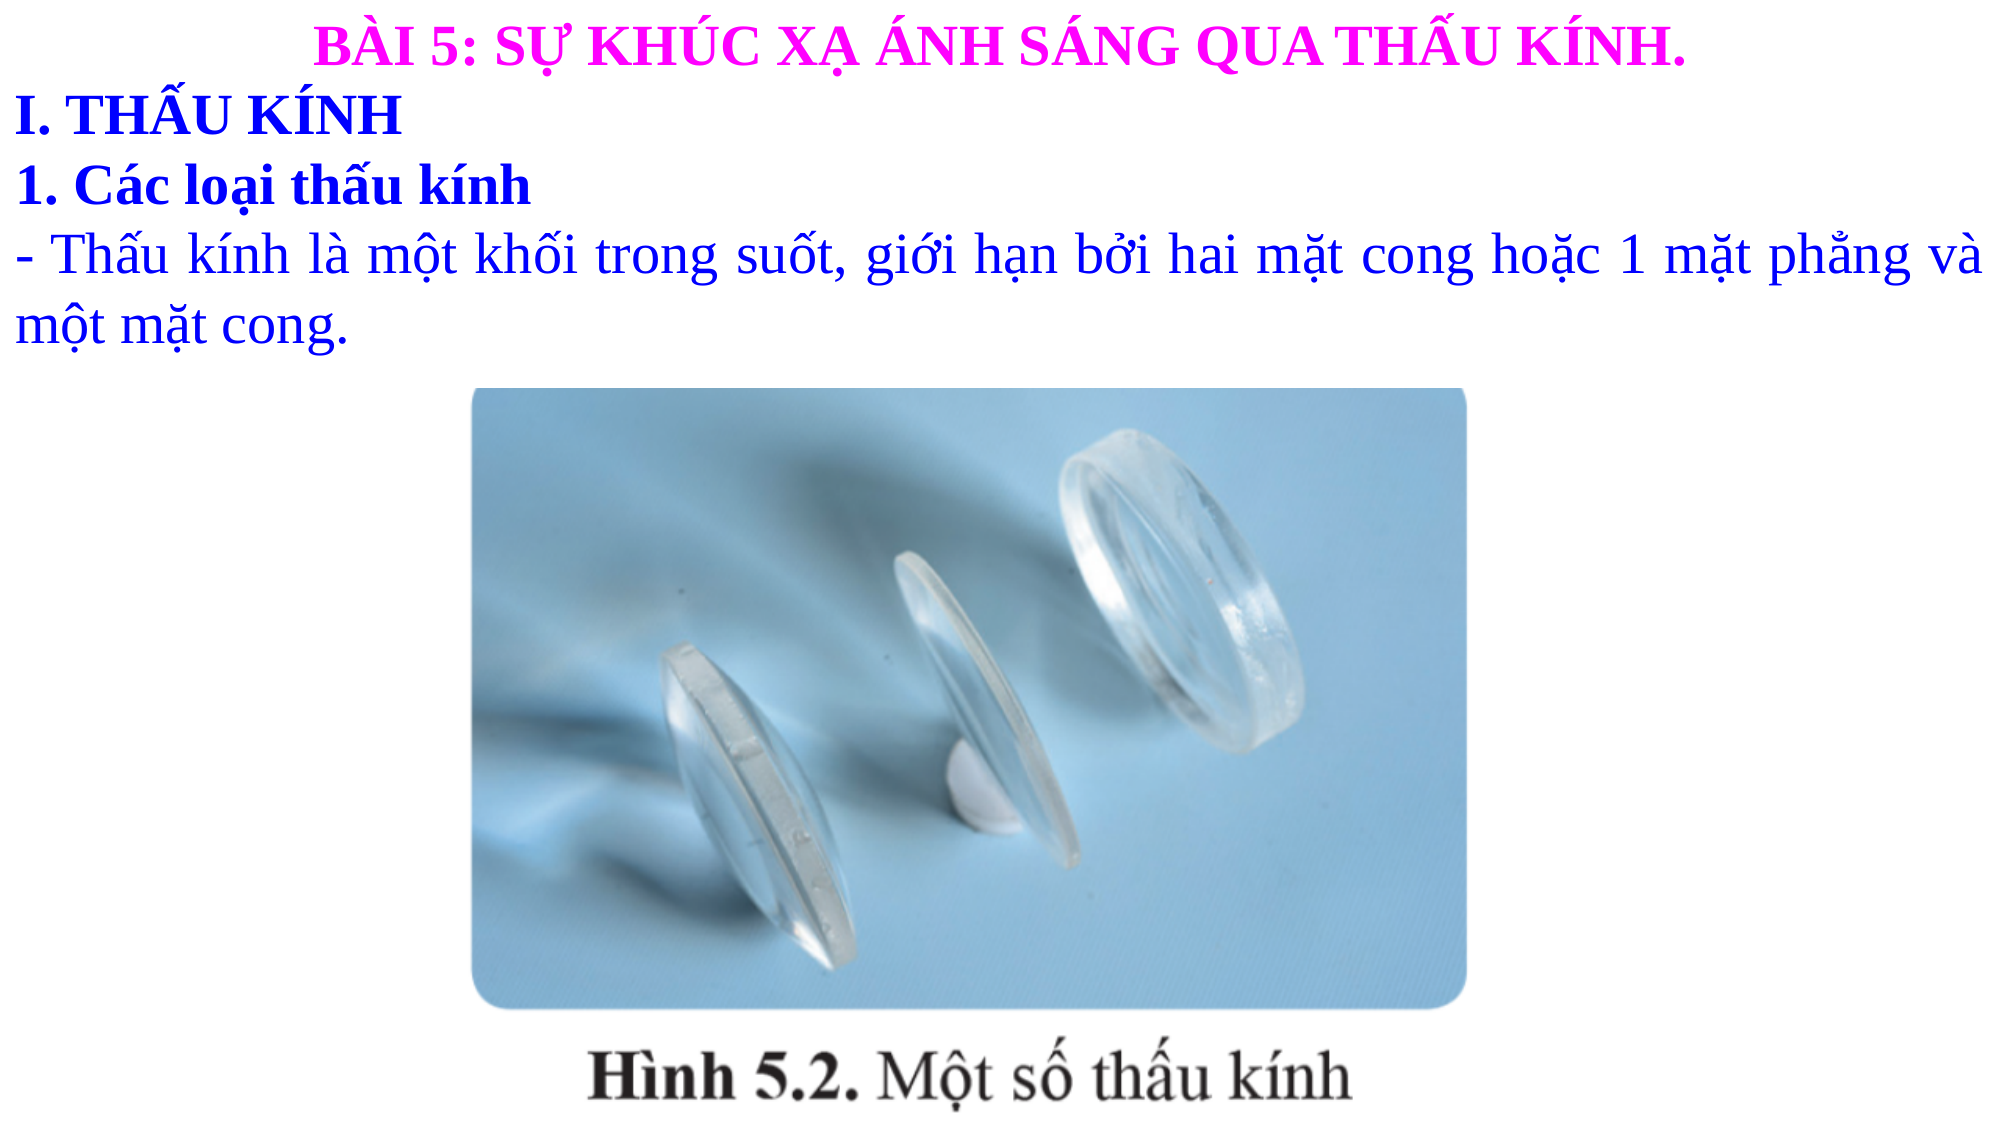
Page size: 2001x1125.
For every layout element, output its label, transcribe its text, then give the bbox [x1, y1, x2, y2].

text_box 1. Các loại thấu kính [0, 138, 2000, 208]
text_box I. THẤU KÍNH [0, 75, 2000, 138]
picture [463, 388, 1475, 1125]
text_box [0, 0, 2000, 75]
text_box - Thấu kính là một khối trong suốt, giới hạn bởi hai mặt cong hoặc 1 mặt phẳng và một mặt cong. [0, 208, 2000, 363]
